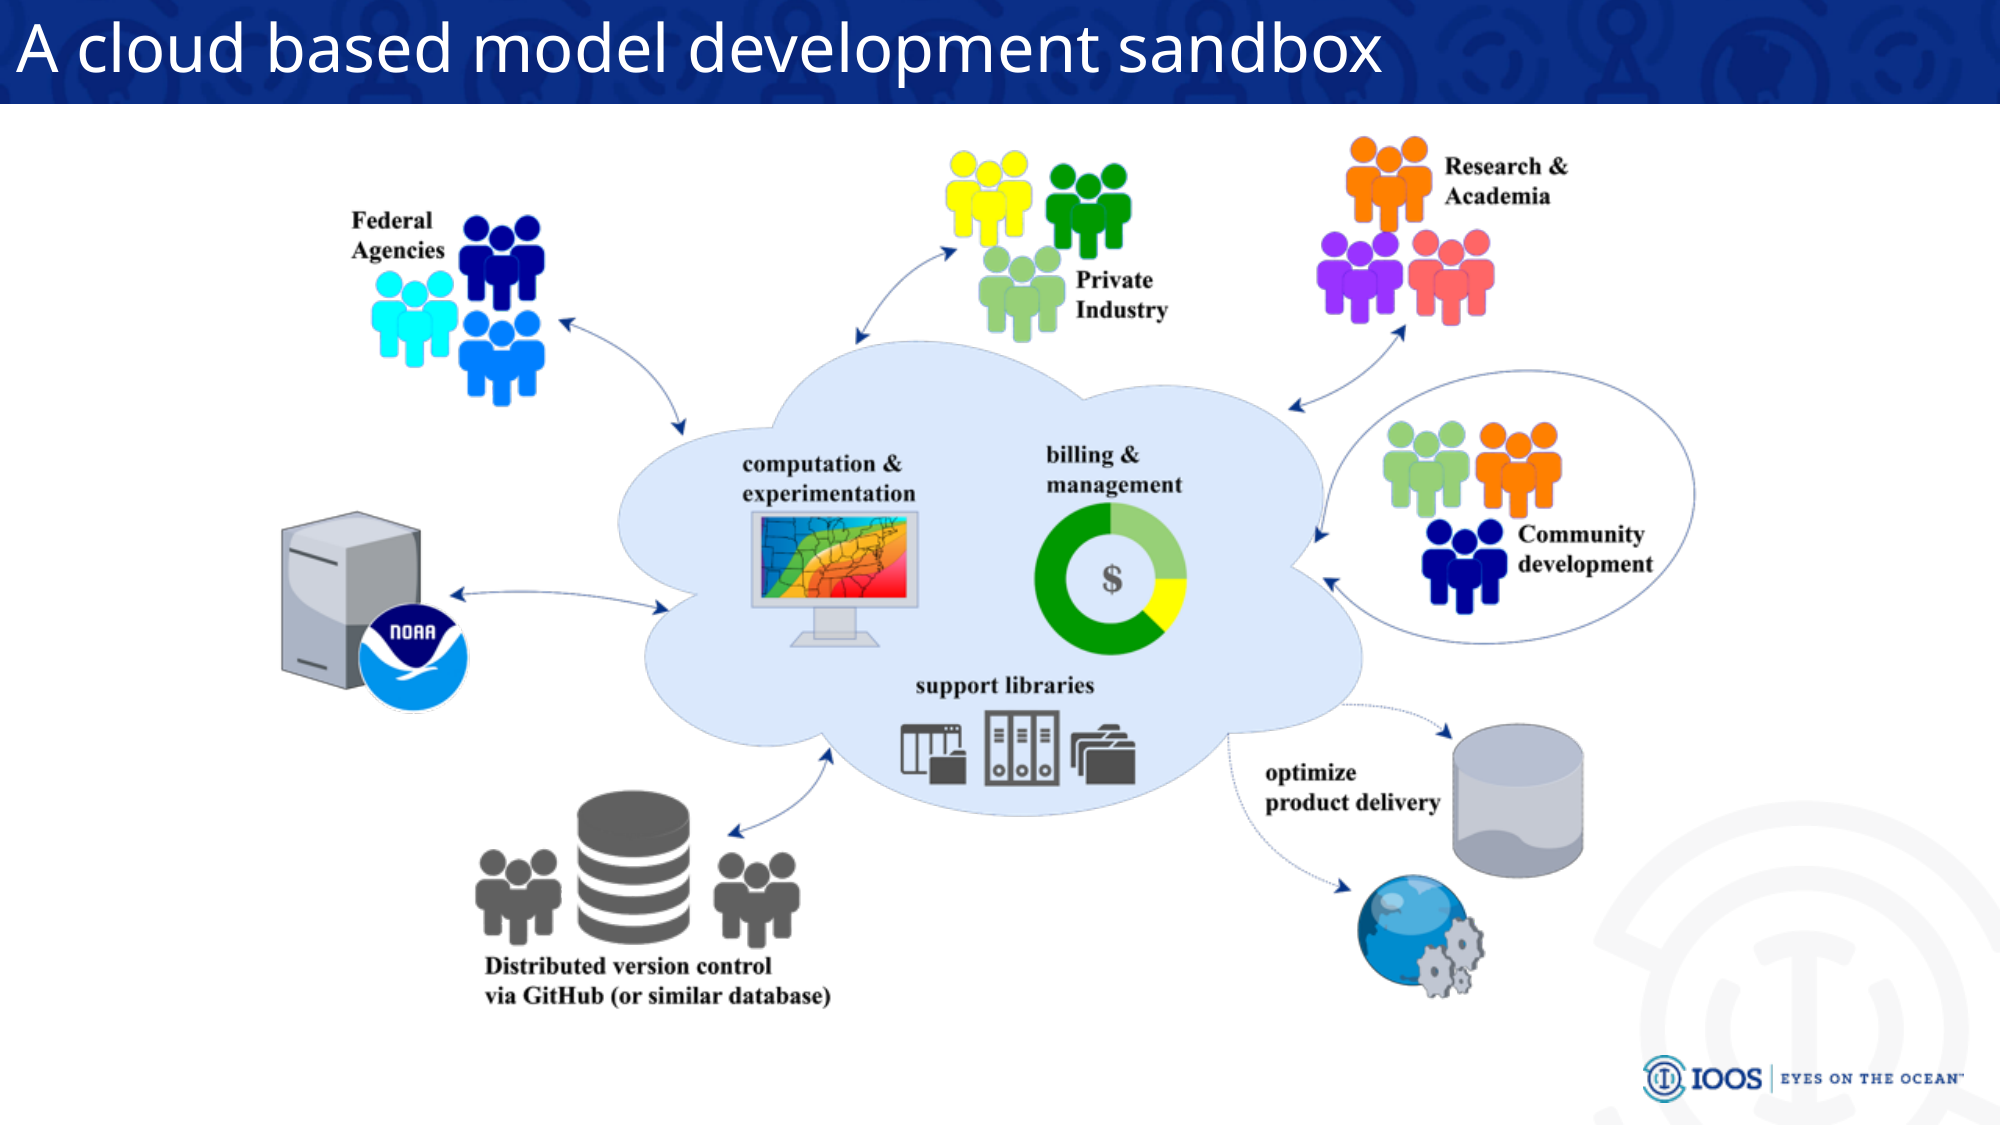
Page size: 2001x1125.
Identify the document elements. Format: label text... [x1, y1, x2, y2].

title A cloud based model development sandbox [1, 2, 2000, 100]
picture [249, 132, 1751, 1020]
picture [1643, 1055, 1964, 1103]
picture [0, 0, 2000, 104]
